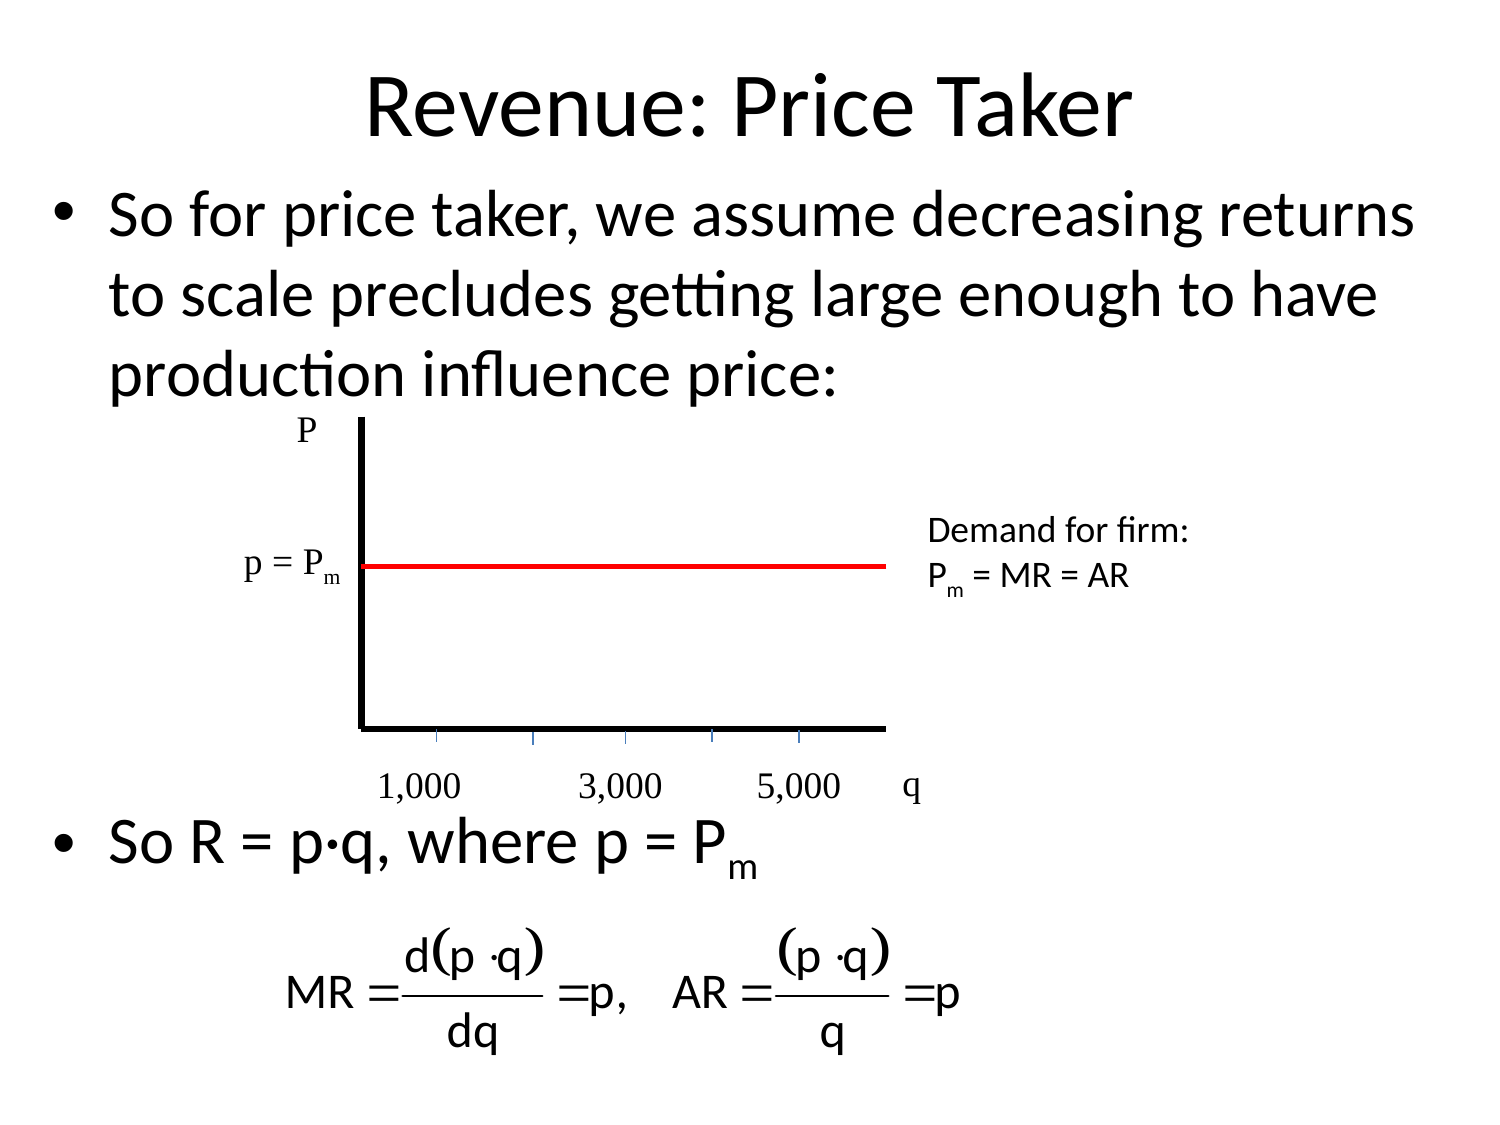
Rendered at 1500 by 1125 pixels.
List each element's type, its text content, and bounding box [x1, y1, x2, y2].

text_box Increase in the wage rate [626, 732, 711, 739]
list So for price taker, we assume decreasing returns to scale precludes getting large enough to have production influence price: So R = p·q, where p = Pm [37, 162, 1463, 1088]
text_box P [281, 397, 333, 458]
title Revenue: Price Taker [74, 24, 1426, 176]
text_box q [887, 751, 936, 812]
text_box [284, 924, 964, 1063]
text_box Demand for firm: Pm = MR = AR [912, 497, 1205, 609]
text_box 3,000 [563, 754, 678, 814]
text_box Increase in the wage rate [534, 732, 625, 739]
text_box Increase in the wage rate [365, 569, 880, 573]
text_box Increase in the wage rate [437, 732, 532, 739]
text_box Increase in the wage rate [800, 732, 881, 739]
text_box Increase in the wage rate [361, 732, 436, 739]
text_box p = Pm [229, 529, 356, 596]
text_box 1,000 [362, 754, 477, 814]
text_box Increase in the wage rate [713, 732, 798, 739]
text_box 5,000 [741, 754, 857, 814]
